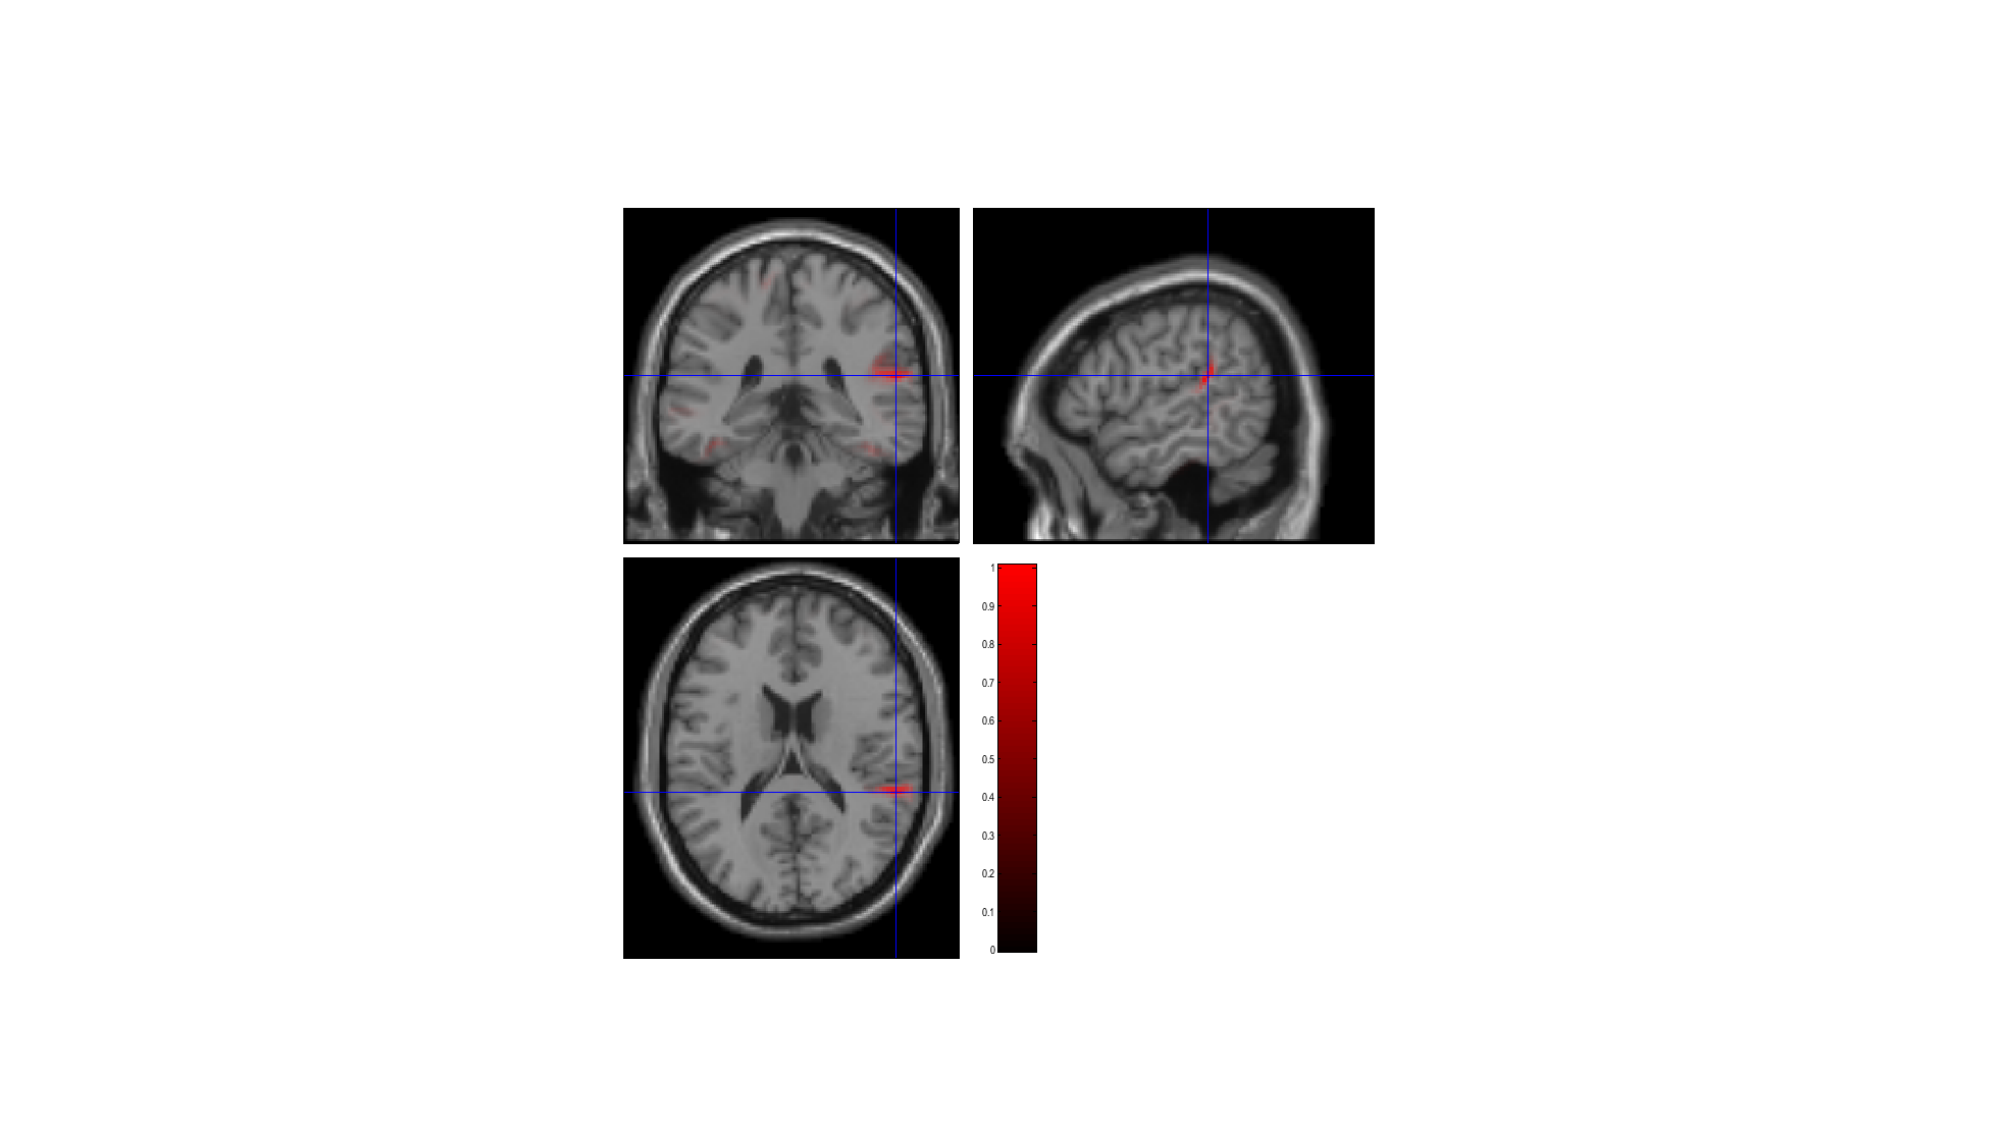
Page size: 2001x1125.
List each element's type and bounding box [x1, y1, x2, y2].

picture [609, 0, 1391, 1125]
